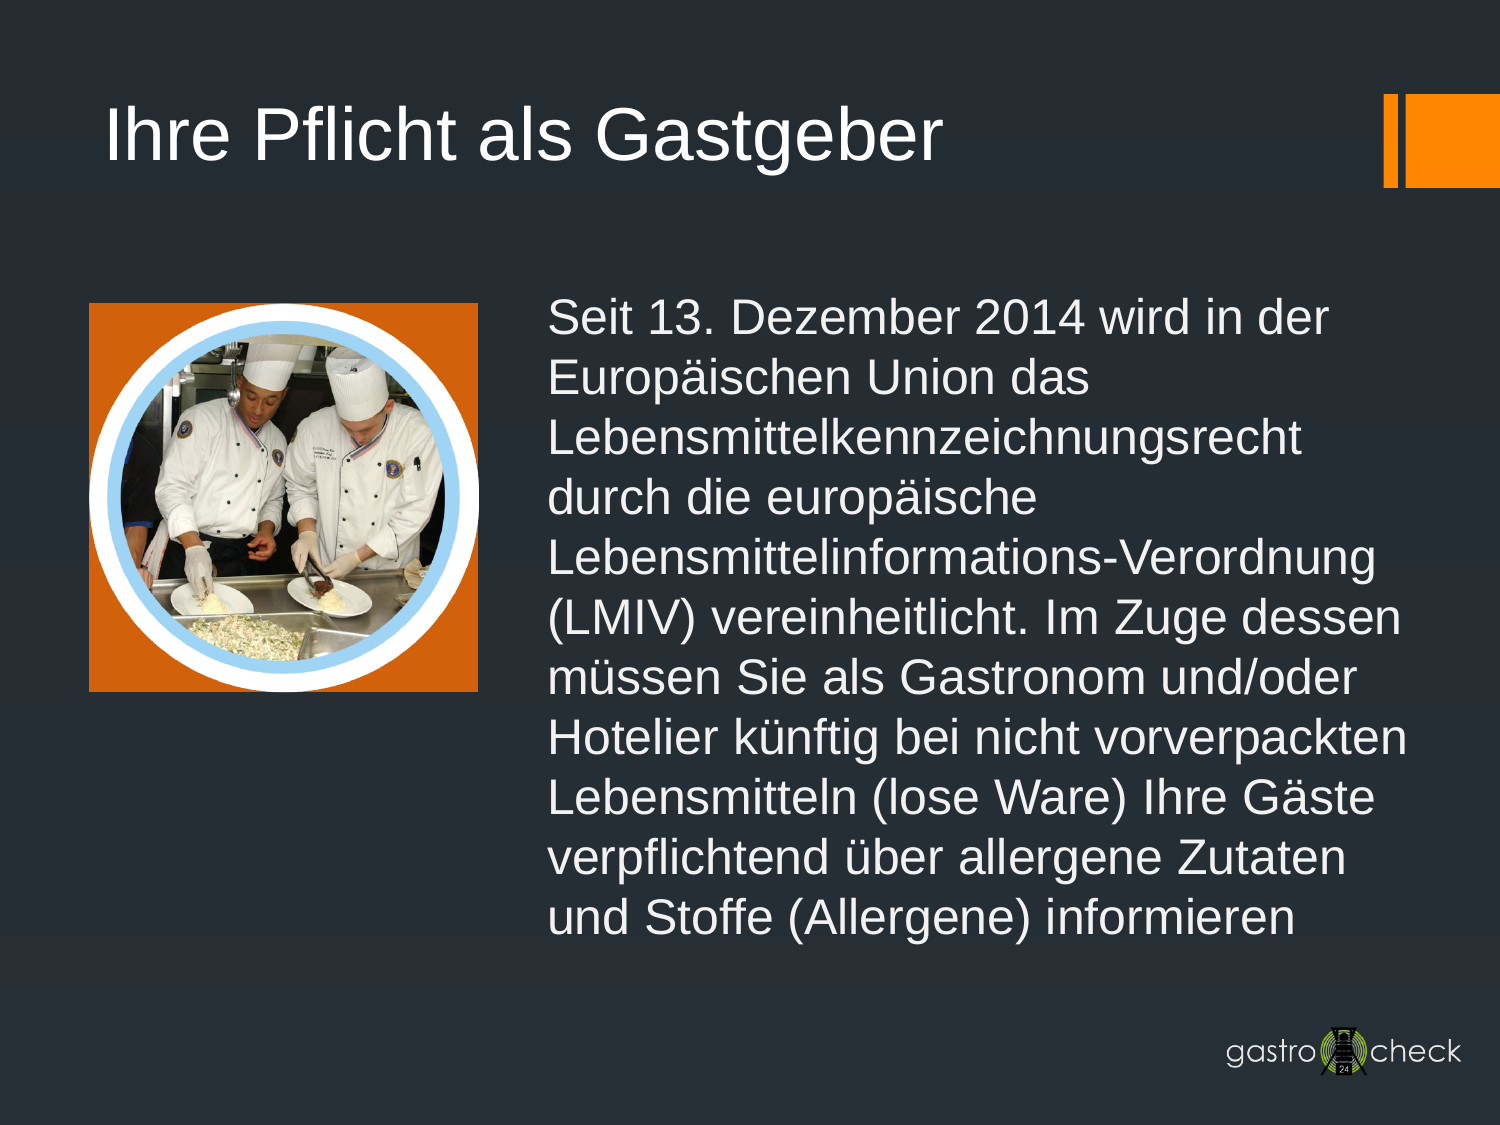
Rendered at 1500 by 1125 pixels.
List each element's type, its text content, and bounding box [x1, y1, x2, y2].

title Seit 13. Dezember 2014 wird in der Europäischen Union das Lebensmittelkennzeichnungsrecht durch die europäische Lebensmittelinformations-Verordnung (LMIV) vereinheitlicht. Im Zuge dessen müssen Sie als Gastronom und/oder Hotelier künftig bei nicht vorverpackten Lebensmitteln (lose Ware) Ihre Gäste verpflichtend über allergene Zutaten und Stoffe (Allergene) informieren [532, 208, 1436, 953]
picture [87, 302, 479, 693]
text_box Ihre Pflicht als Gastgeber [88, 78, 1035, 183]
picture [1221, 1022, 1465, 1079]
